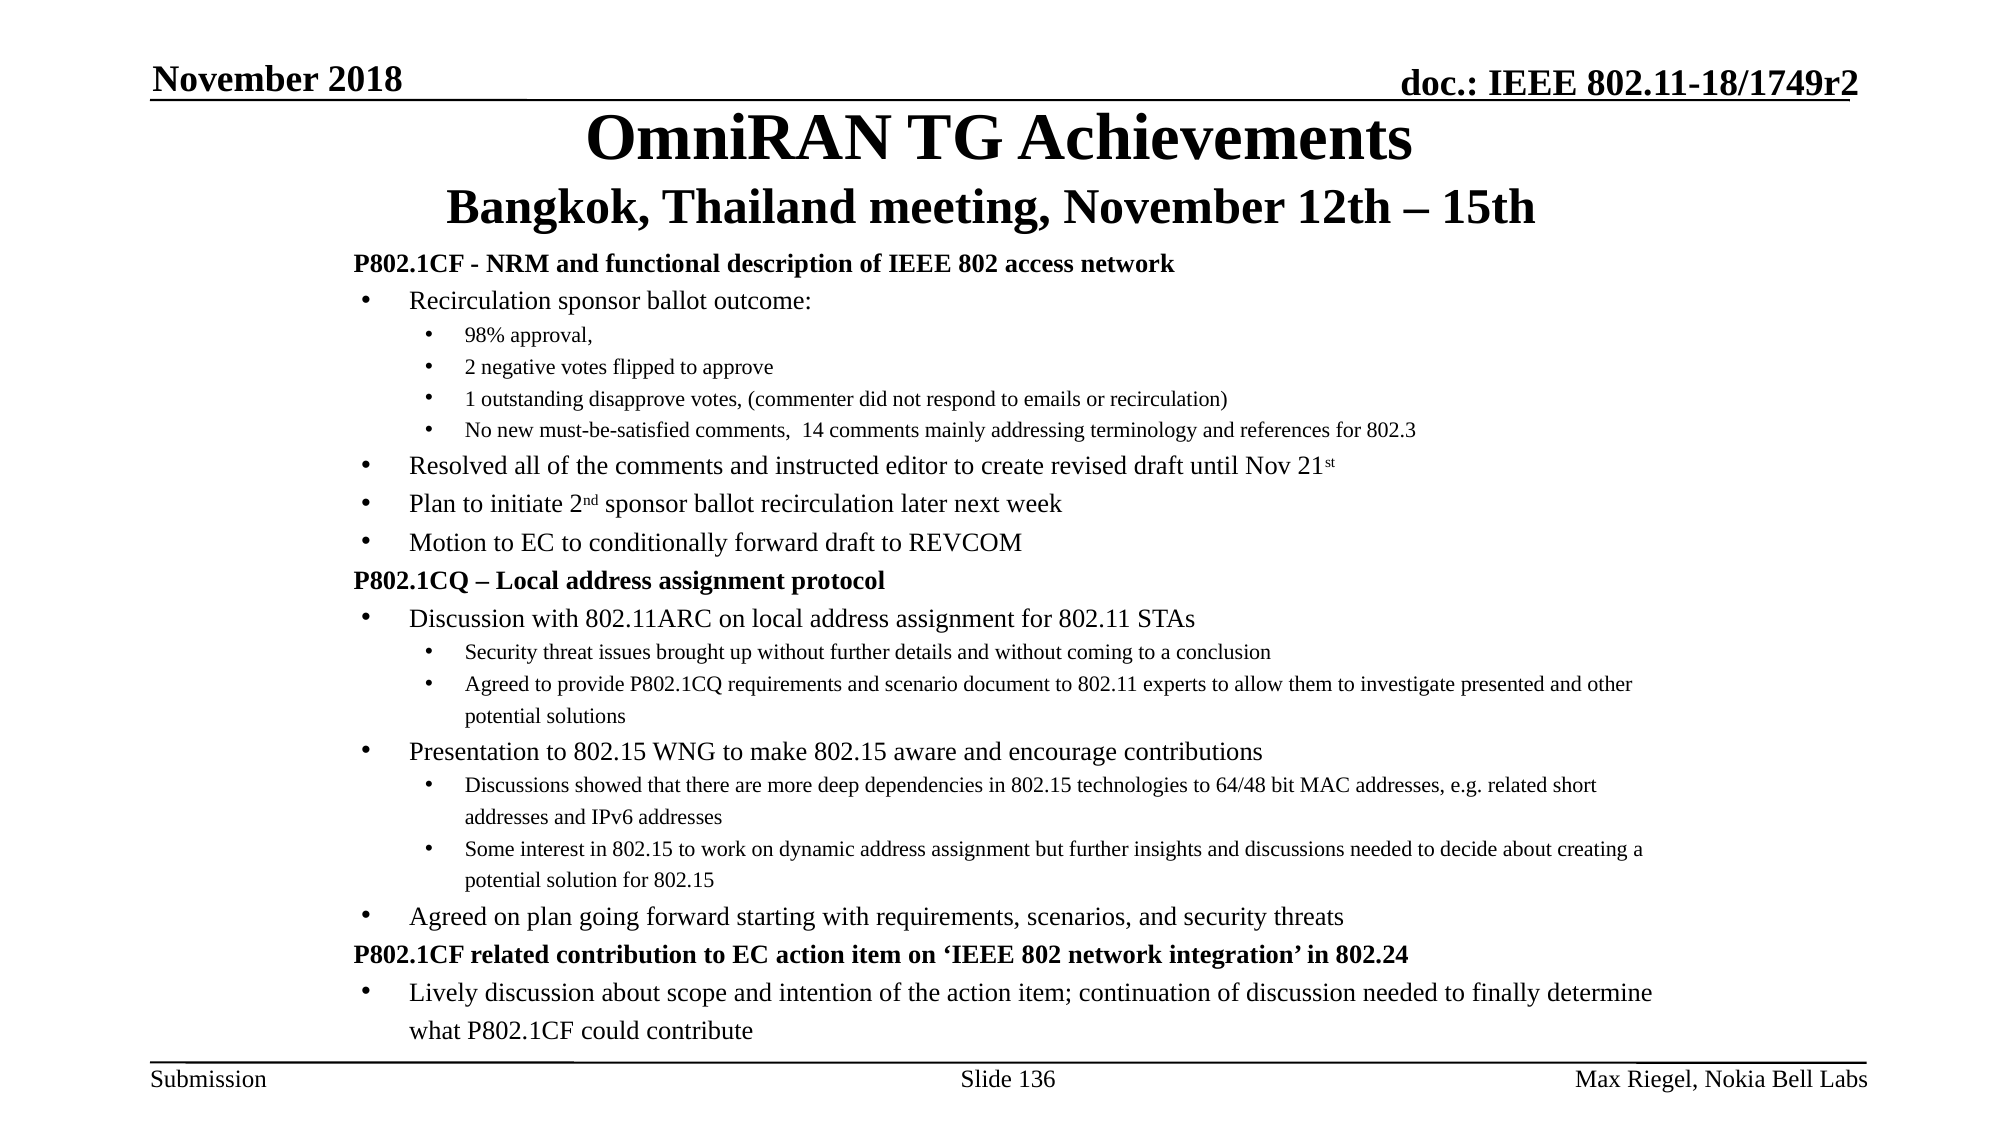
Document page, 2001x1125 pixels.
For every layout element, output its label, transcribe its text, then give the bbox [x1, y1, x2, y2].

list P802.1CF - NRM and functional description of IEEE 802 access network Recirculation sponsor ballot outcome: 98% approval, 2 negative votes flipped to approve 1 outstanding disapprove votes, (commenter did not respond to emails or recirculation) No new must-be-satisfied comments, 14 comments mainly addressing terminology and references for 802.3 Resolved all of the comments and instructed editor to create revised draft until Nov 21st Plan to initiate 2nd sponsor ballot recirculation later next week Motion to EC to conditionally forward draft to REVCOM P802.1CQ – Local address assignment protocol Discussion with 802.11ARC on local address assignment for 802.11 STAs Security threat issues brought up without further details and without coming to a conclusion Agreed to provide P802.1CQ requirements and scenario document to 802.11 experts to allow them to investigate presented and other potential solutions Presentation to 802.15 WNG to make 802.15 aware and encourage contributions Discussions showed that there are more deep dependencies in 802.15 technologies to 64/48 bit MAC addresses, e.g. related short addresses and IPv6 addresses Some interest in 802.15 to work on dynamic address assignment but further insights and discussions needed to decide about creating a potential solution for 802.15 Agreed on plan going forward starting with requirements, scenarios, and security threats P802.1CF related contribution to EC action item on ‘IEEE 802 network integration’ in 802.24 Lively discussion about scope and intention of the action item; continuation of discussion needed to finally determine what P802.1CF could contribute [338, 231, 1686, 1059]
footer Max Riegel, Nokia Bell Labs [1171, 1061, 1869, 1093]
title OmniRAN TG Achievements Bangkok, Thailand meeting, November 12th – 15th [362, 112, 1638, 231]
slide_number Slide 136 [950, 1061, 1067, 1123]
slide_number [152, 54, 563, 100]
